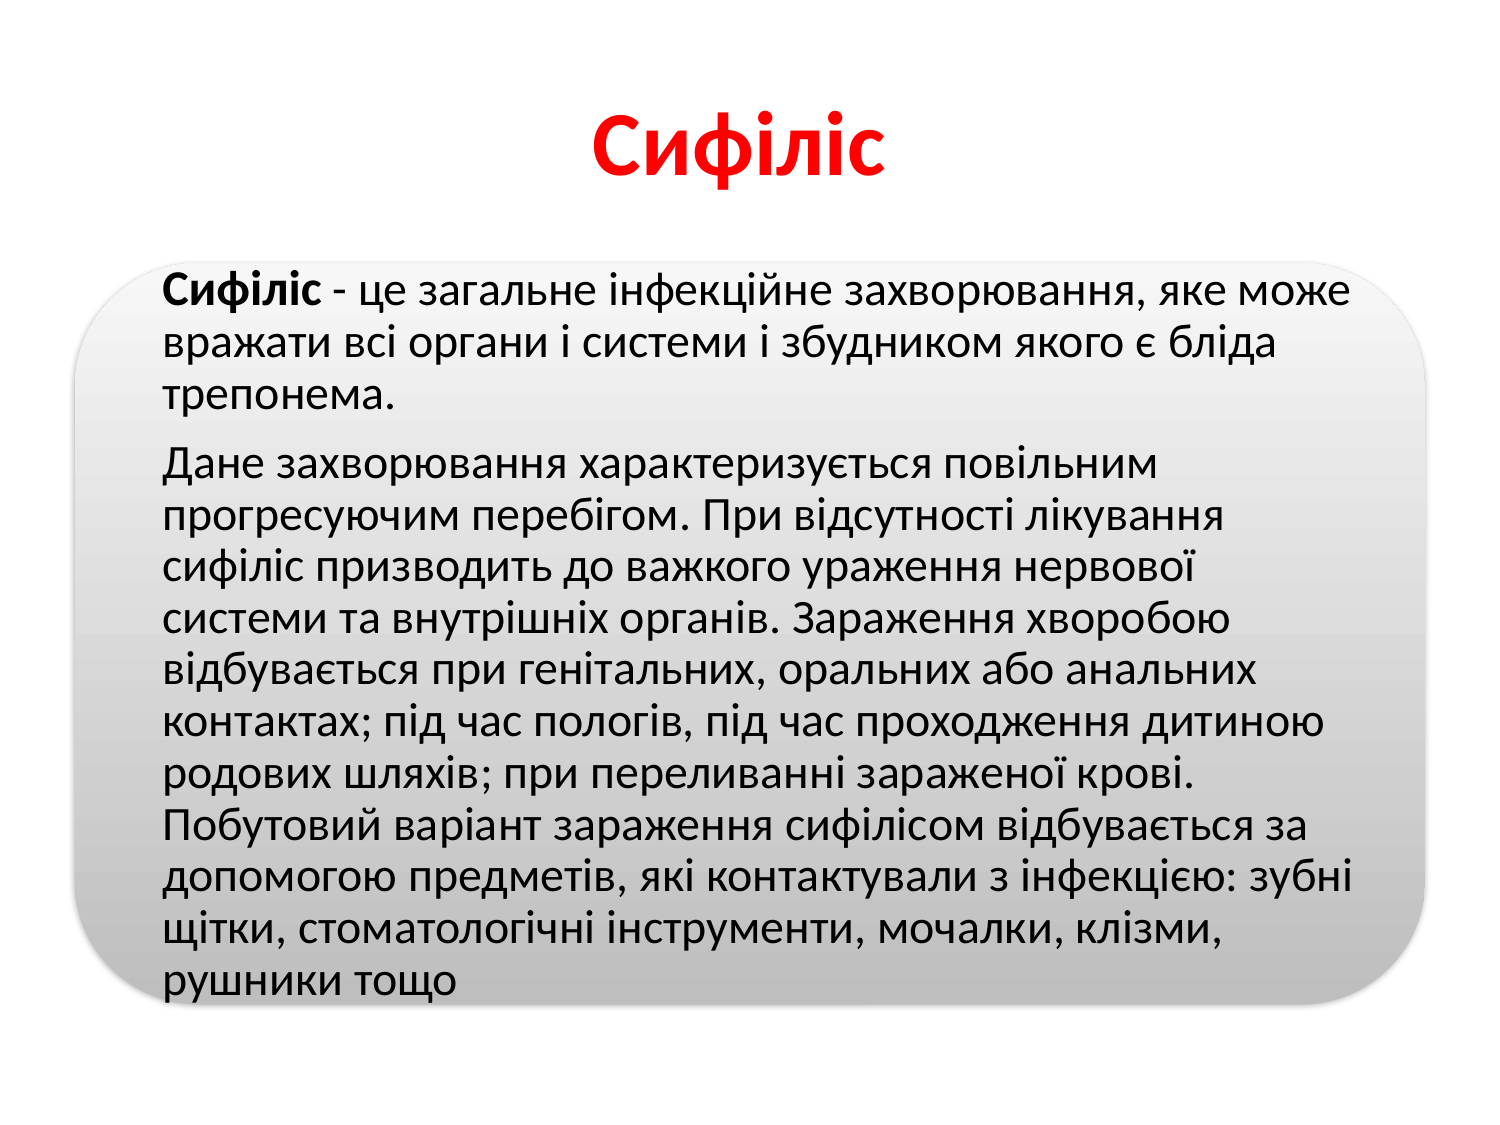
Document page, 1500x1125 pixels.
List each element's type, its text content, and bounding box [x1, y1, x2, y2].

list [74, 262, 1426, 1006]
title Сифіліс [75, 45, 1425, 233]
